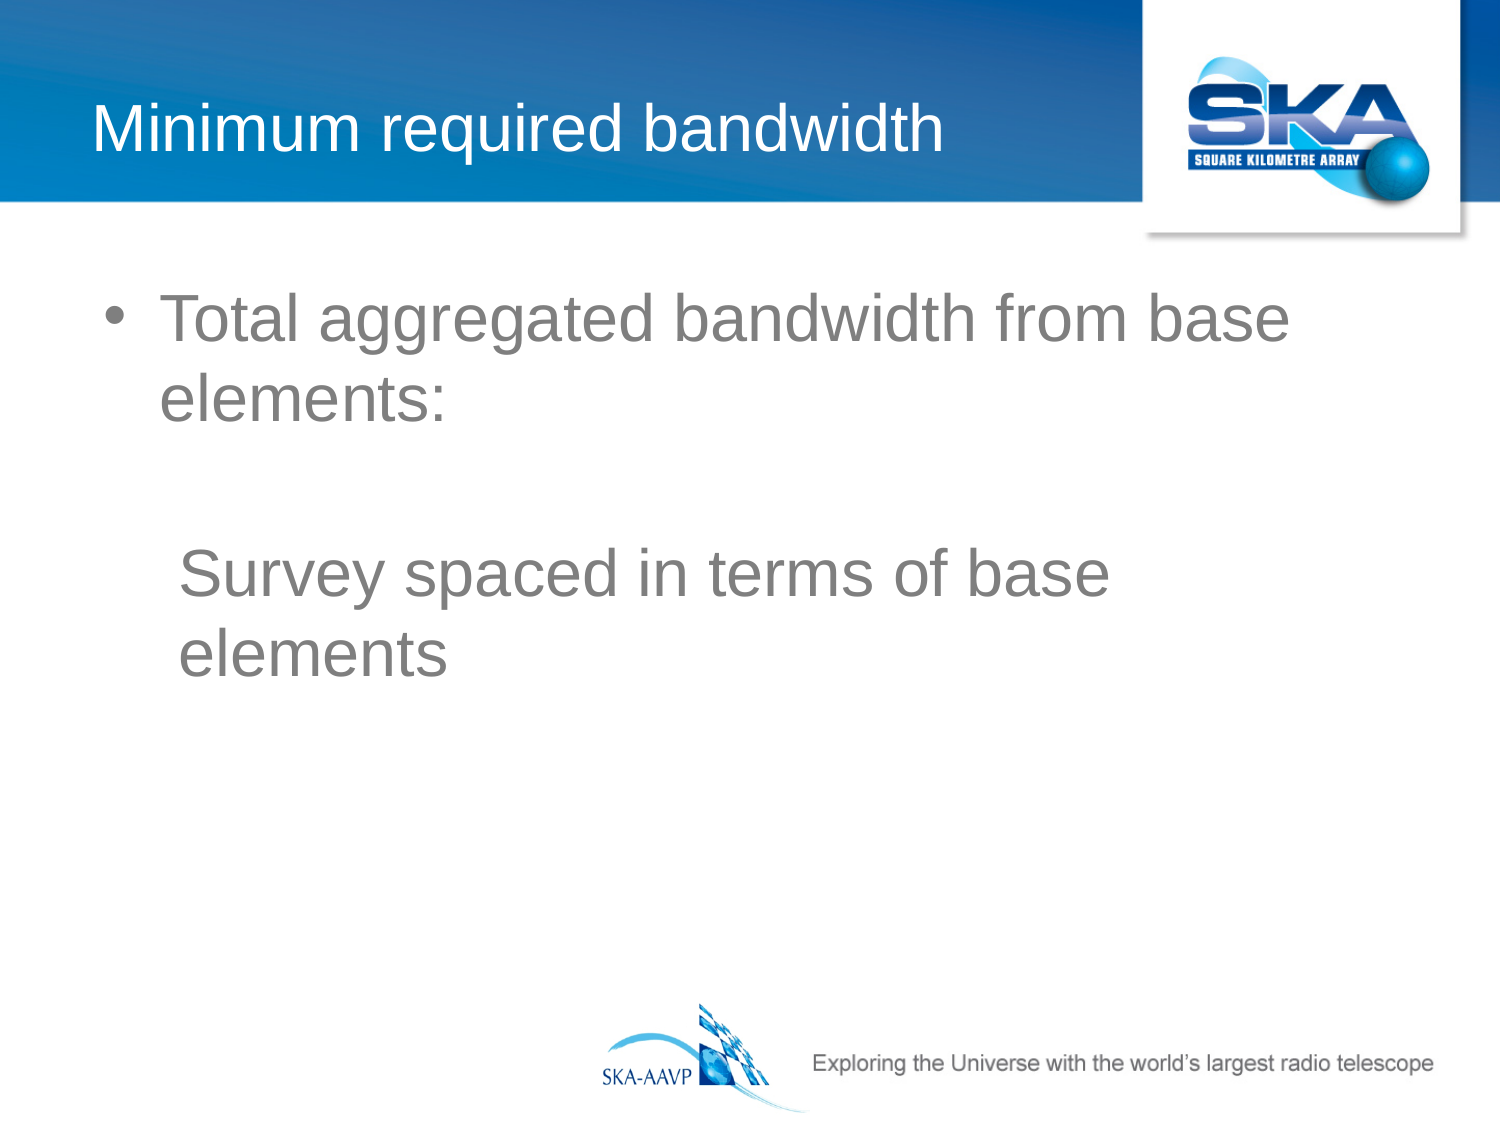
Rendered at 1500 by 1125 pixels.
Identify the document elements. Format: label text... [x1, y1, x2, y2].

title Minimum required bandwidth [76, 30, 1427, 219]
picture [0, 0, 1500, 1125]
